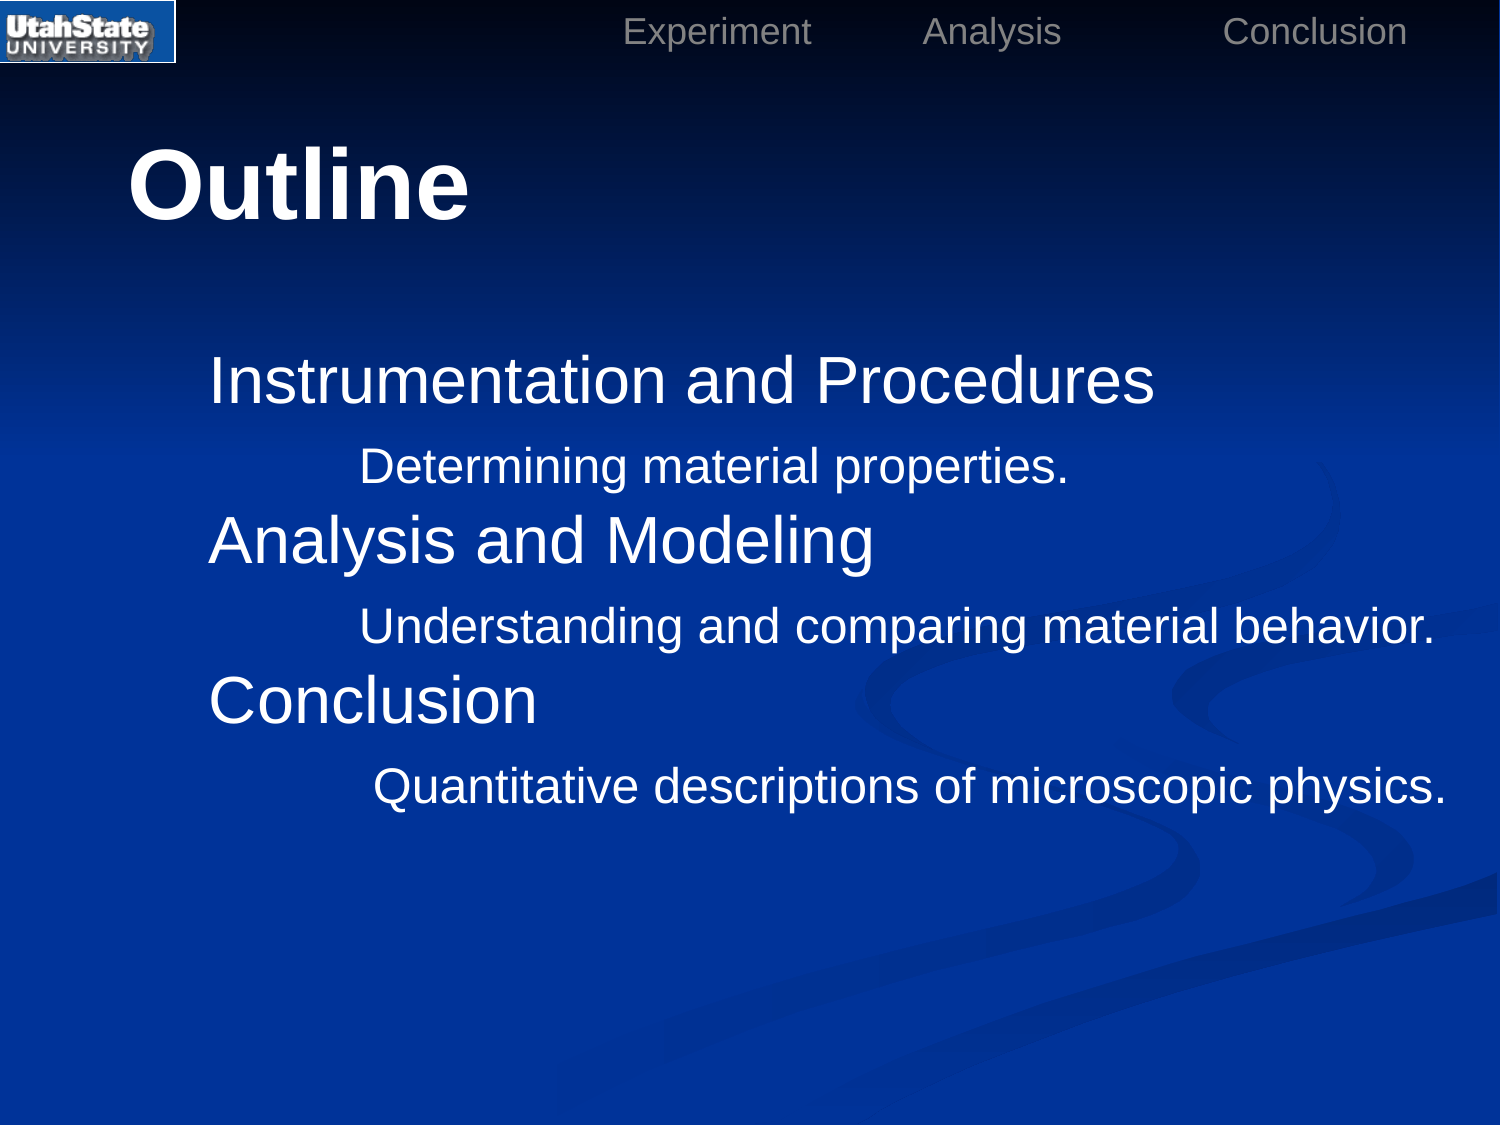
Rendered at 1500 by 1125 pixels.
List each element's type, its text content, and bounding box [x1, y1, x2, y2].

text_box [0, 0, 176, 63]
text_box Experiment Analysis Conclusion [274, 0, 1500, 60]
text_box Instrumentation and Procedures Determining material properties. Analysis and Modeling Understanding and comparing material behavior. Conclusion Quantitative descriptions of microscopic physics. [194, 249, 1464, 825]
text_box Outline [112, 112, 1500, 248]
